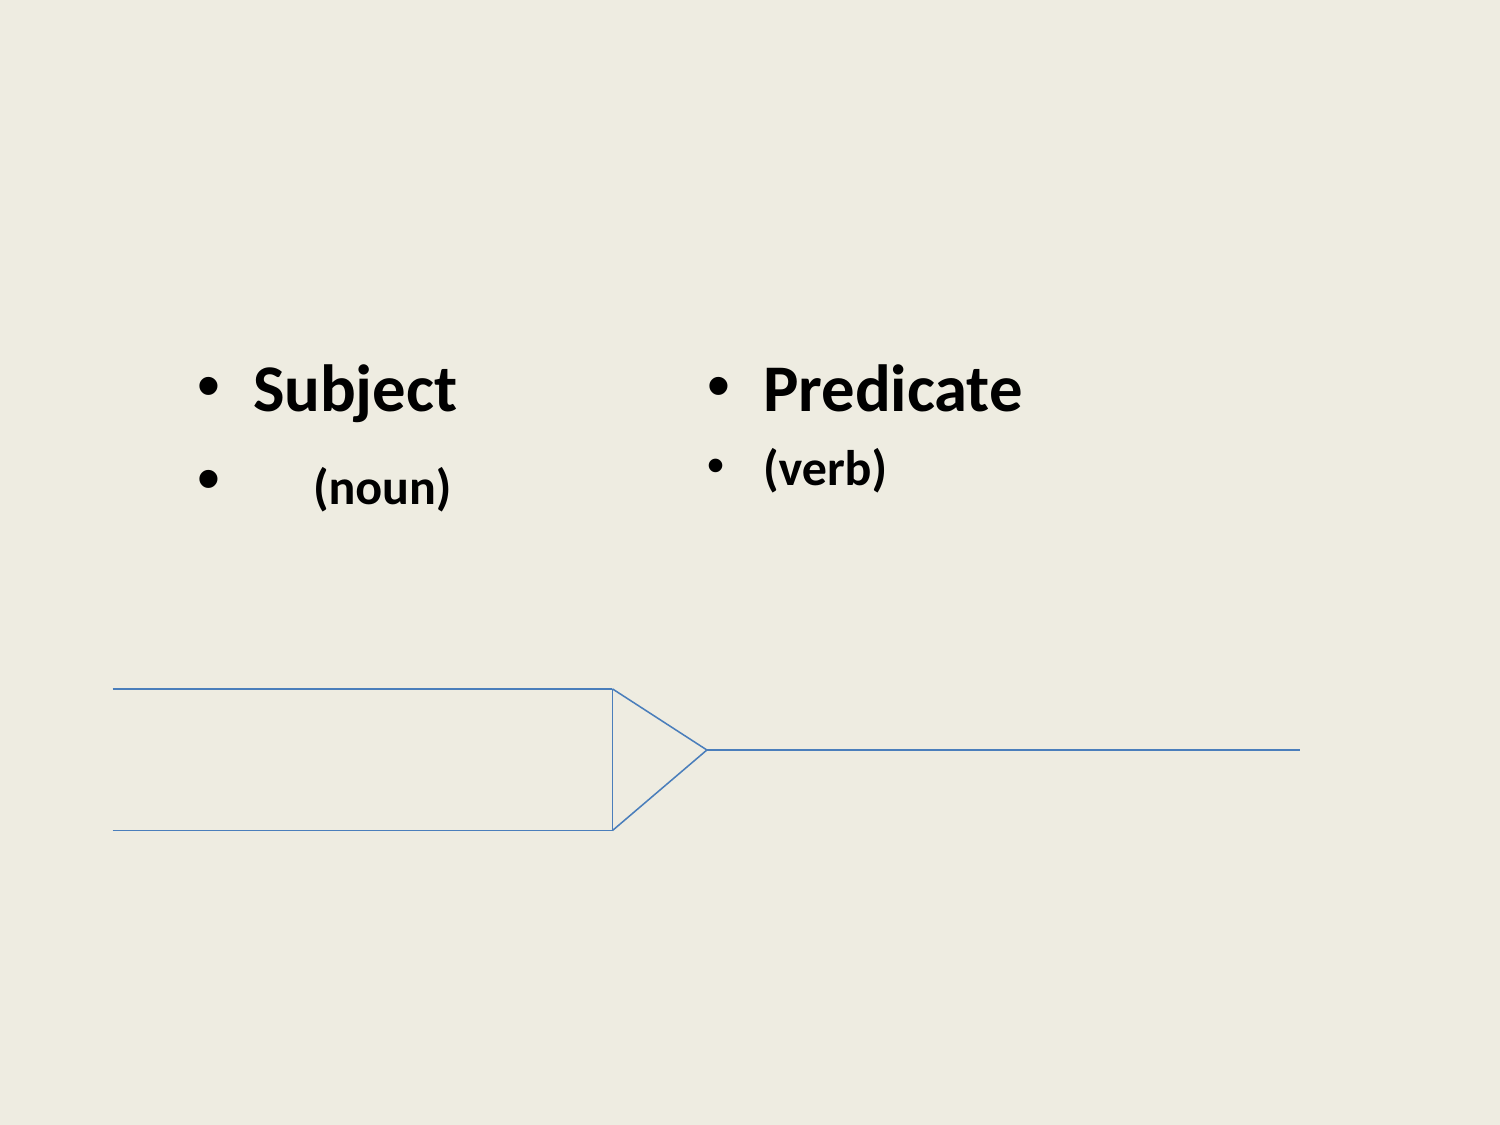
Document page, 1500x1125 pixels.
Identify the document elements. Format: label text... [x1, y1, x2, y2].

text_box Subject (noun) Predicate (verb) [181, 337, 1232, 625]
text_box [112, 688, 1301, 831]
